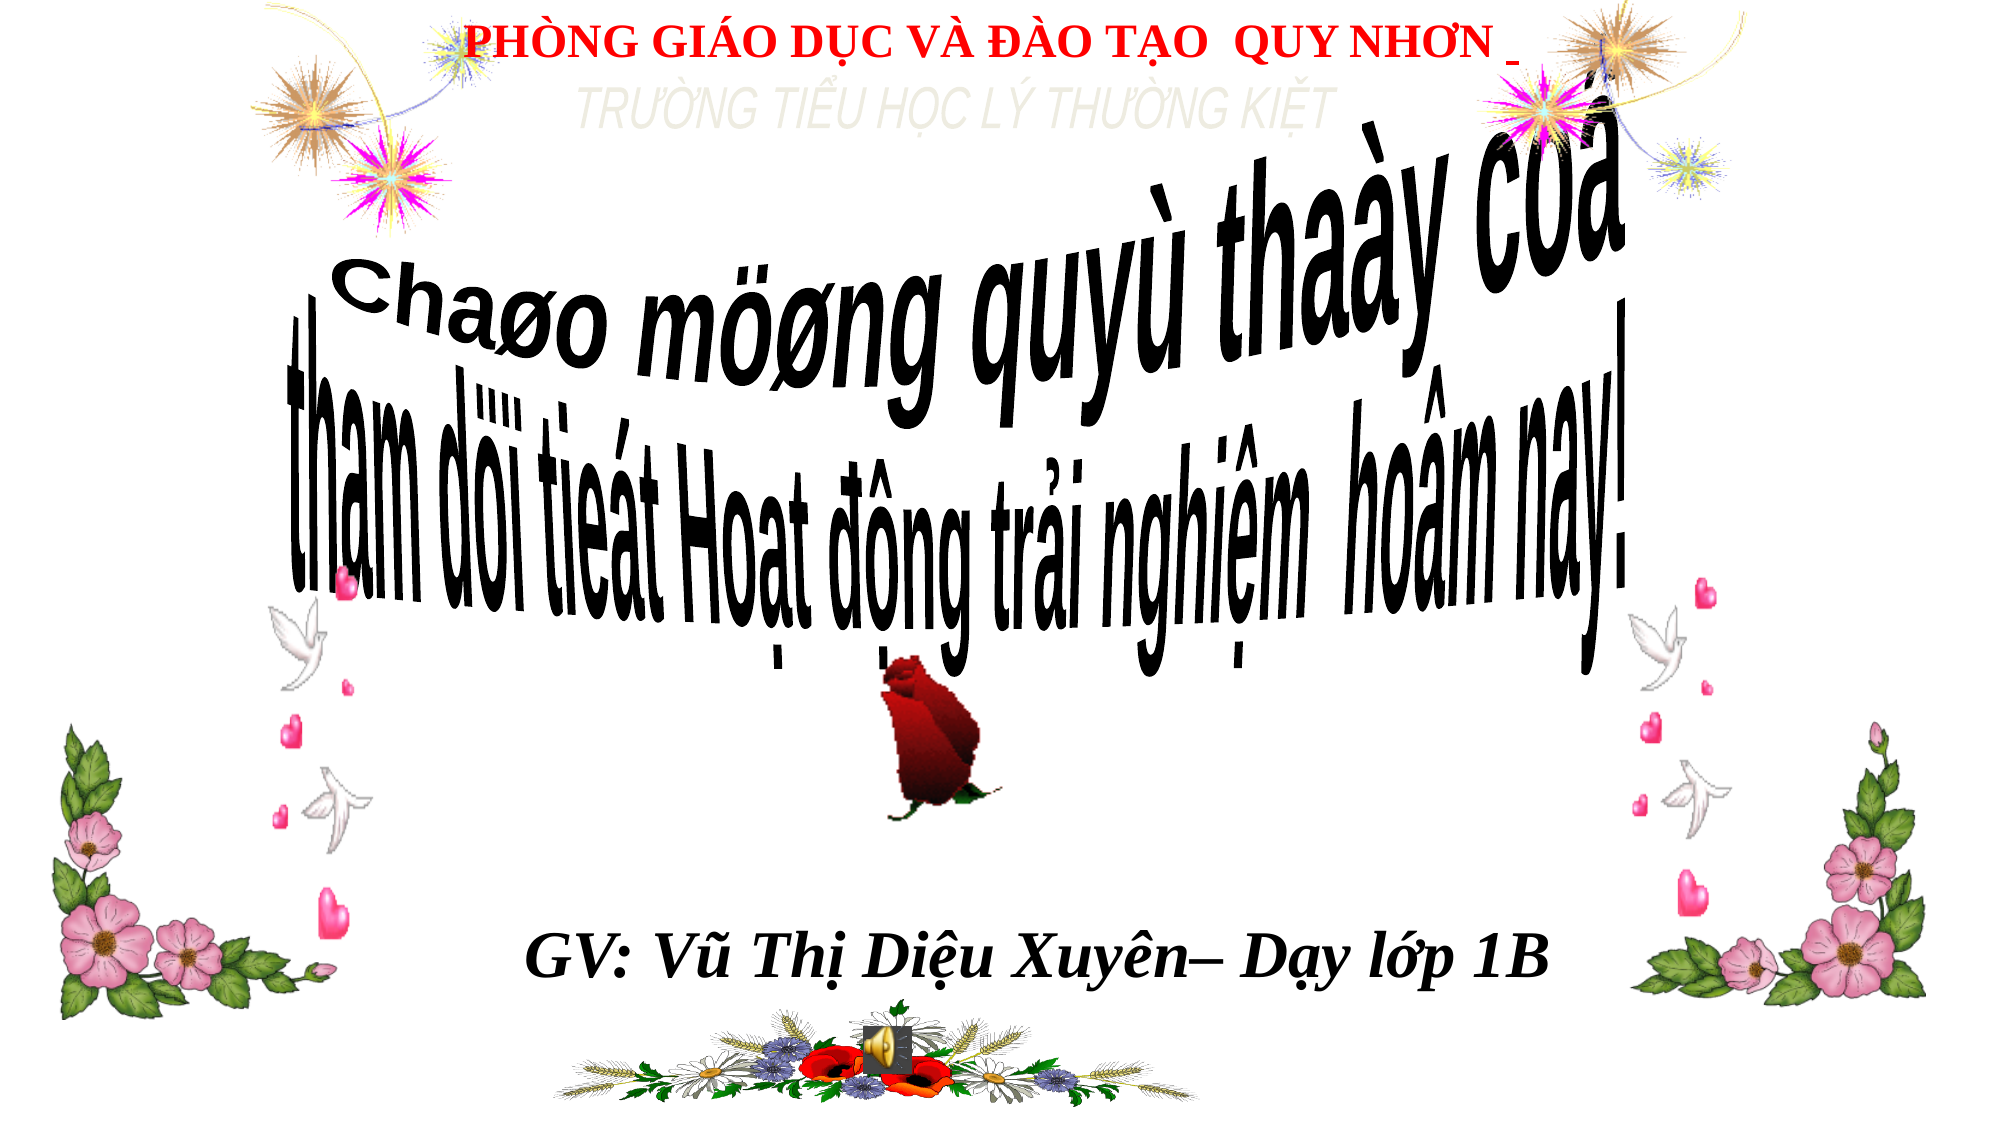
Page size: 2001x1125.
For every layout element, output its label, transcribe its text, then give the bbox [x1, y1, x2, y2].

picture [553, 999, 1201, 1107]
text_box PHÒNG GIÁO DỤC VÀ ĐÀO TẠO QUY NHƠN [516, 2, 1458, 23]
text_box GV: Vũ Thị Diệu Xuyên– Dạy lớp 1B [509, 912, 1567, 1000]
picture [1609, 562, 1927, 1017]
picture [812, 612, 1059, 829]
picture [1462, 0, 1751, 221]
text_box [287, 24, 1626, 678]
picture [251, 0, 525, 263]
picture [42, 549, 391, 1020]
